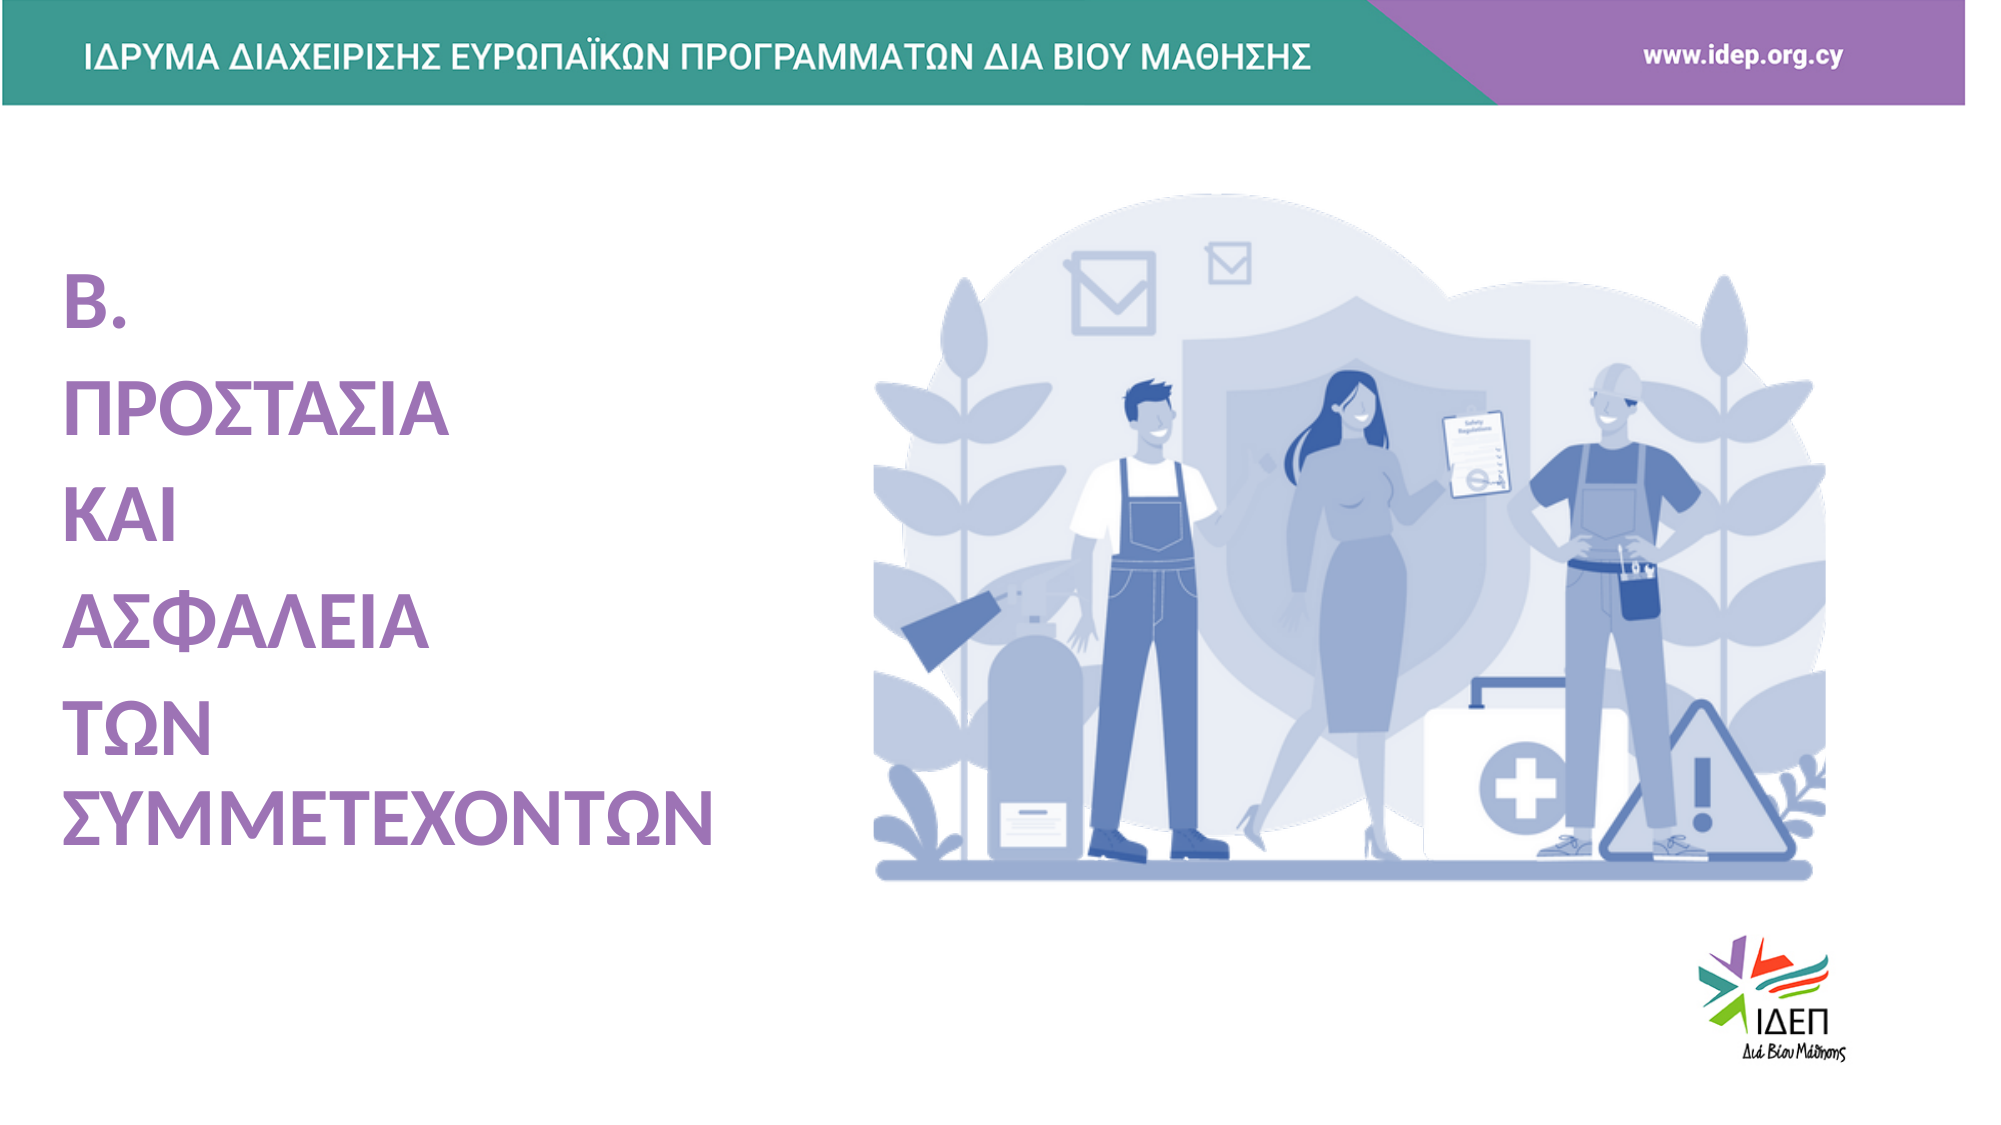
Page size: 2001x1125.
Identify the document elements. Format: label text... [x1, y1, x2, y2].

list Β. ΠΡΟΣΤΑΣΙΑ ΚΑΙ ΑΣΦΑΛΕΙΑ ΤΩΝ ΣΥΜΜΕΤΕΧΟΝΤΩΝ [47, 249, 873, 875]
text_box [137, 75, 783, 249]
picture [0, 0, 1967, 1107]
